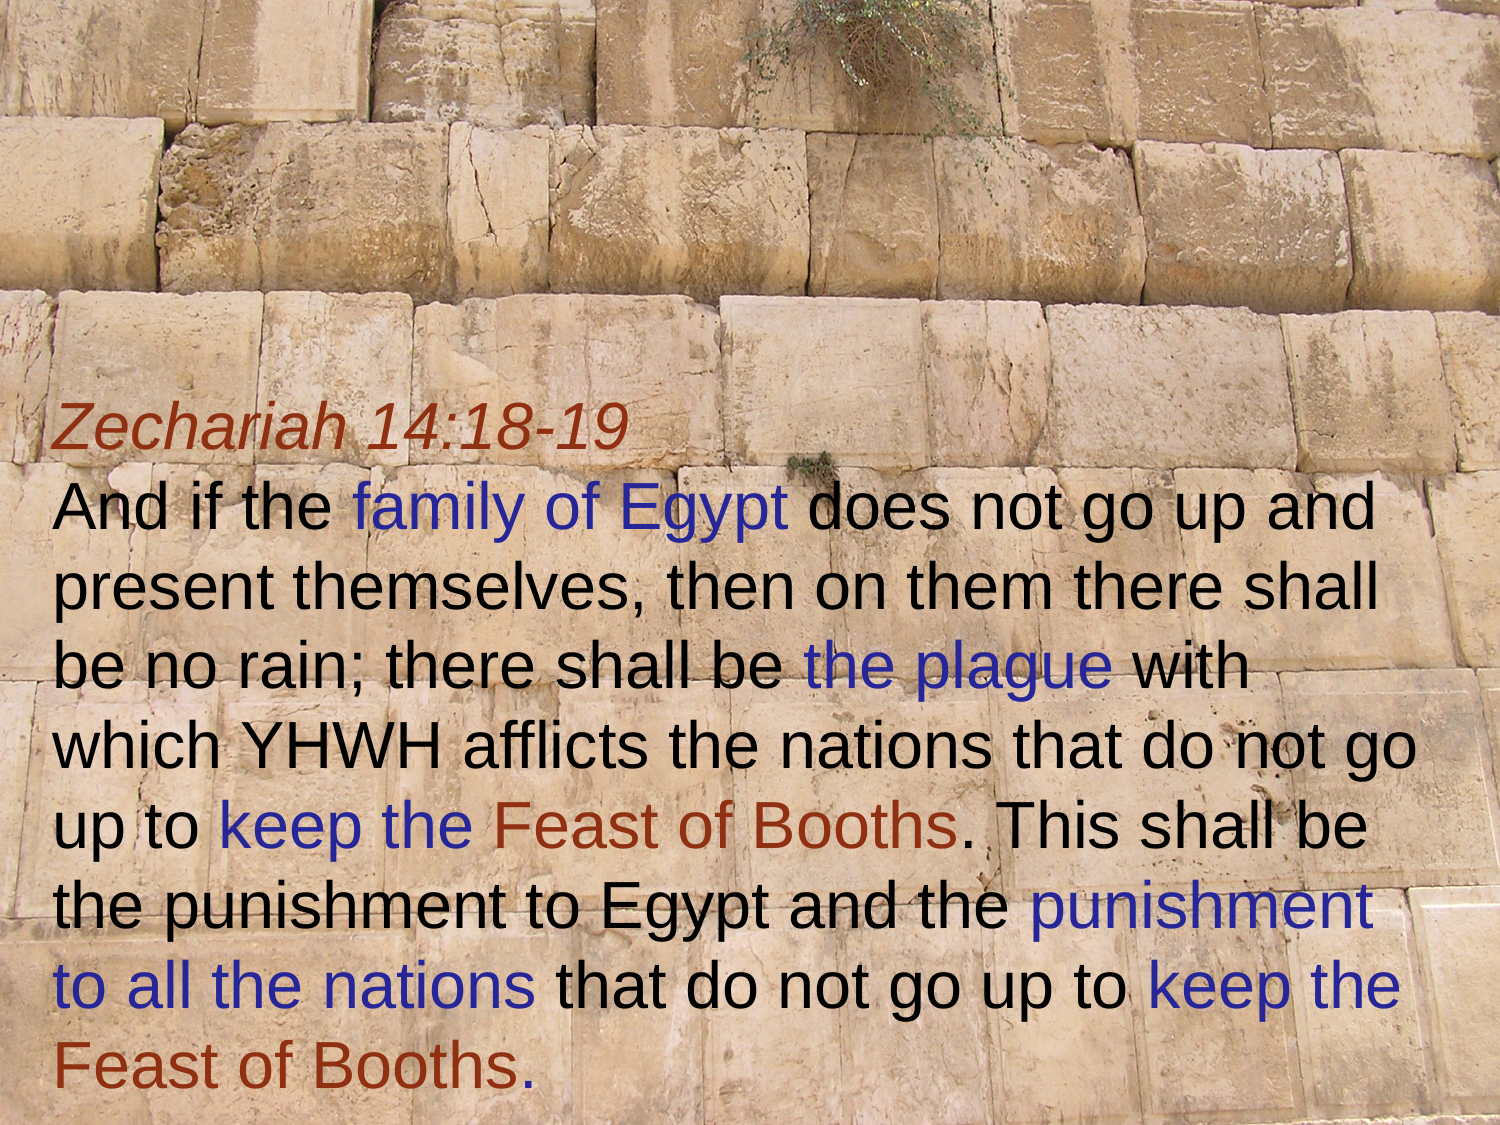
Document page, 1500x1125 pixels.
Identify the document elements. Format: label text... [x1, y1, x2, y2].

picture [0, 0, 1500, 1125]
list Zechariah 14:18-19 And if the family of Egypt does not go up and present themselves, then on them there shall be no rain; there shall be the plague with which YHWH afflicts the nations that do not go up to keep the Feast of Booths. This shall be the punishment to Egypt and the punishment to all the nations that do not go up to keep the Feast of Booths. [37, 375, 1450, 1125]
